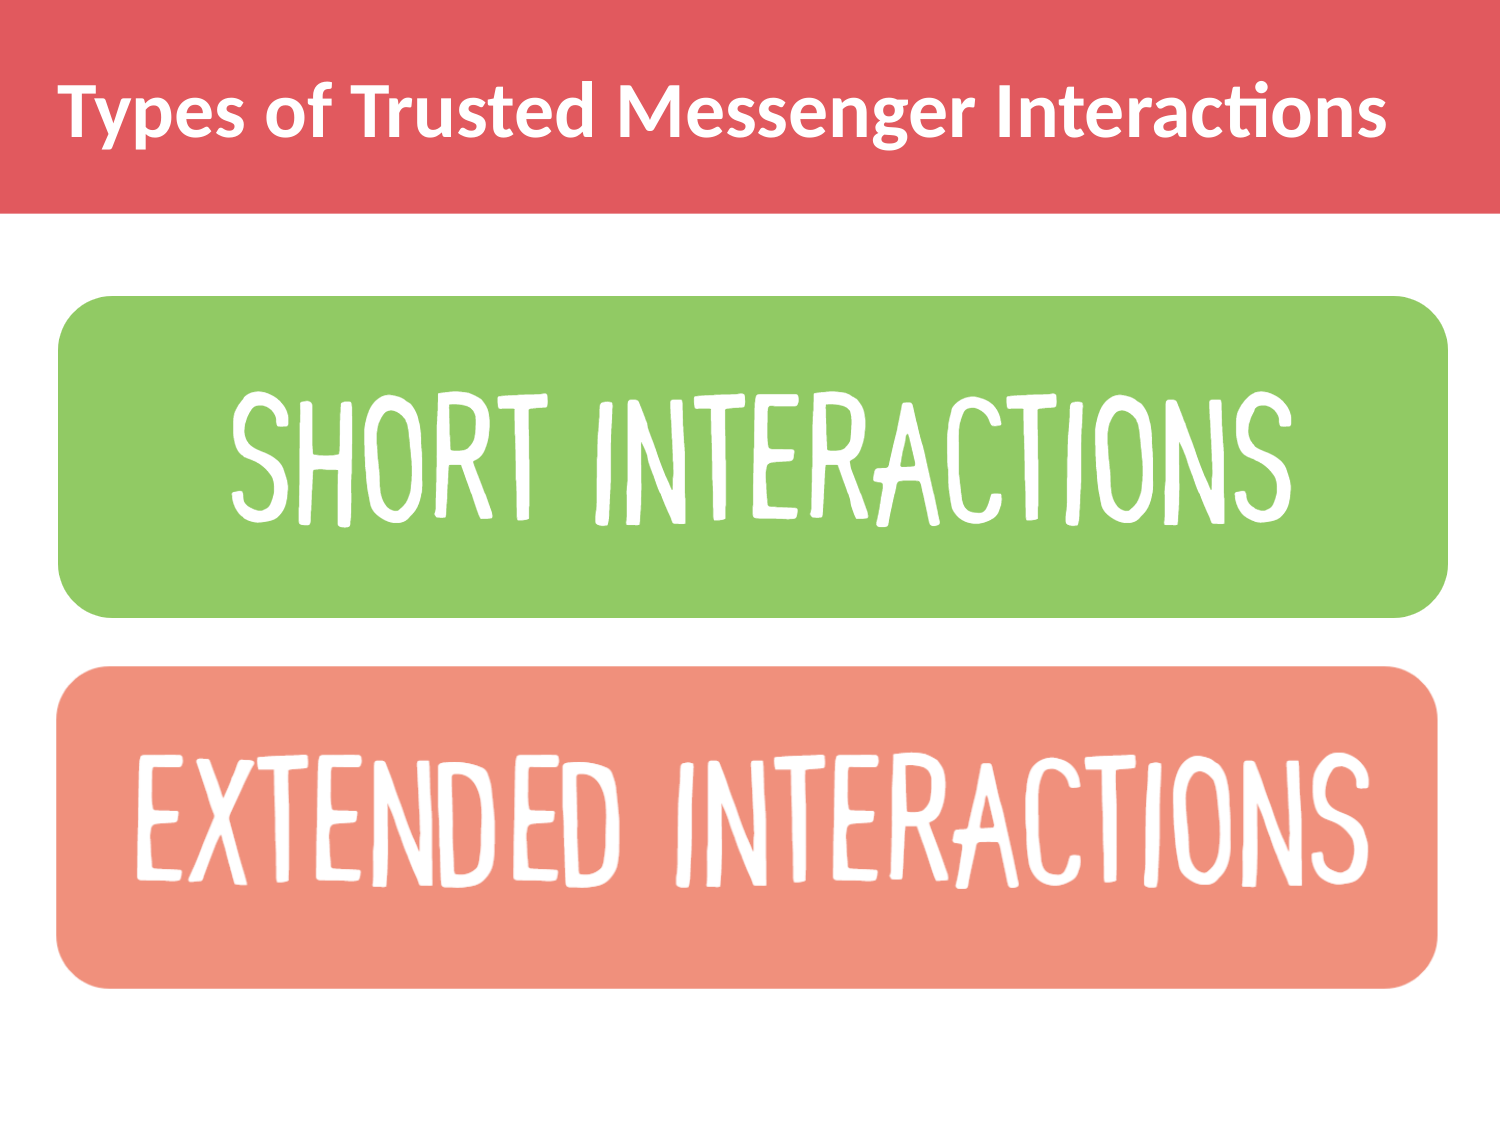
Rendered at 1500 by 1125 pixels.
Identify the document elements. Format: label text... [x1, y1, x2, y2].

picture [41, 281, 1457, 635]
title Types of Trusted Messenger Interactions [42, 13, 1475, 199]
text_box [0, 0, 1500, 216]
picture [48, 658, 1451, 995]
